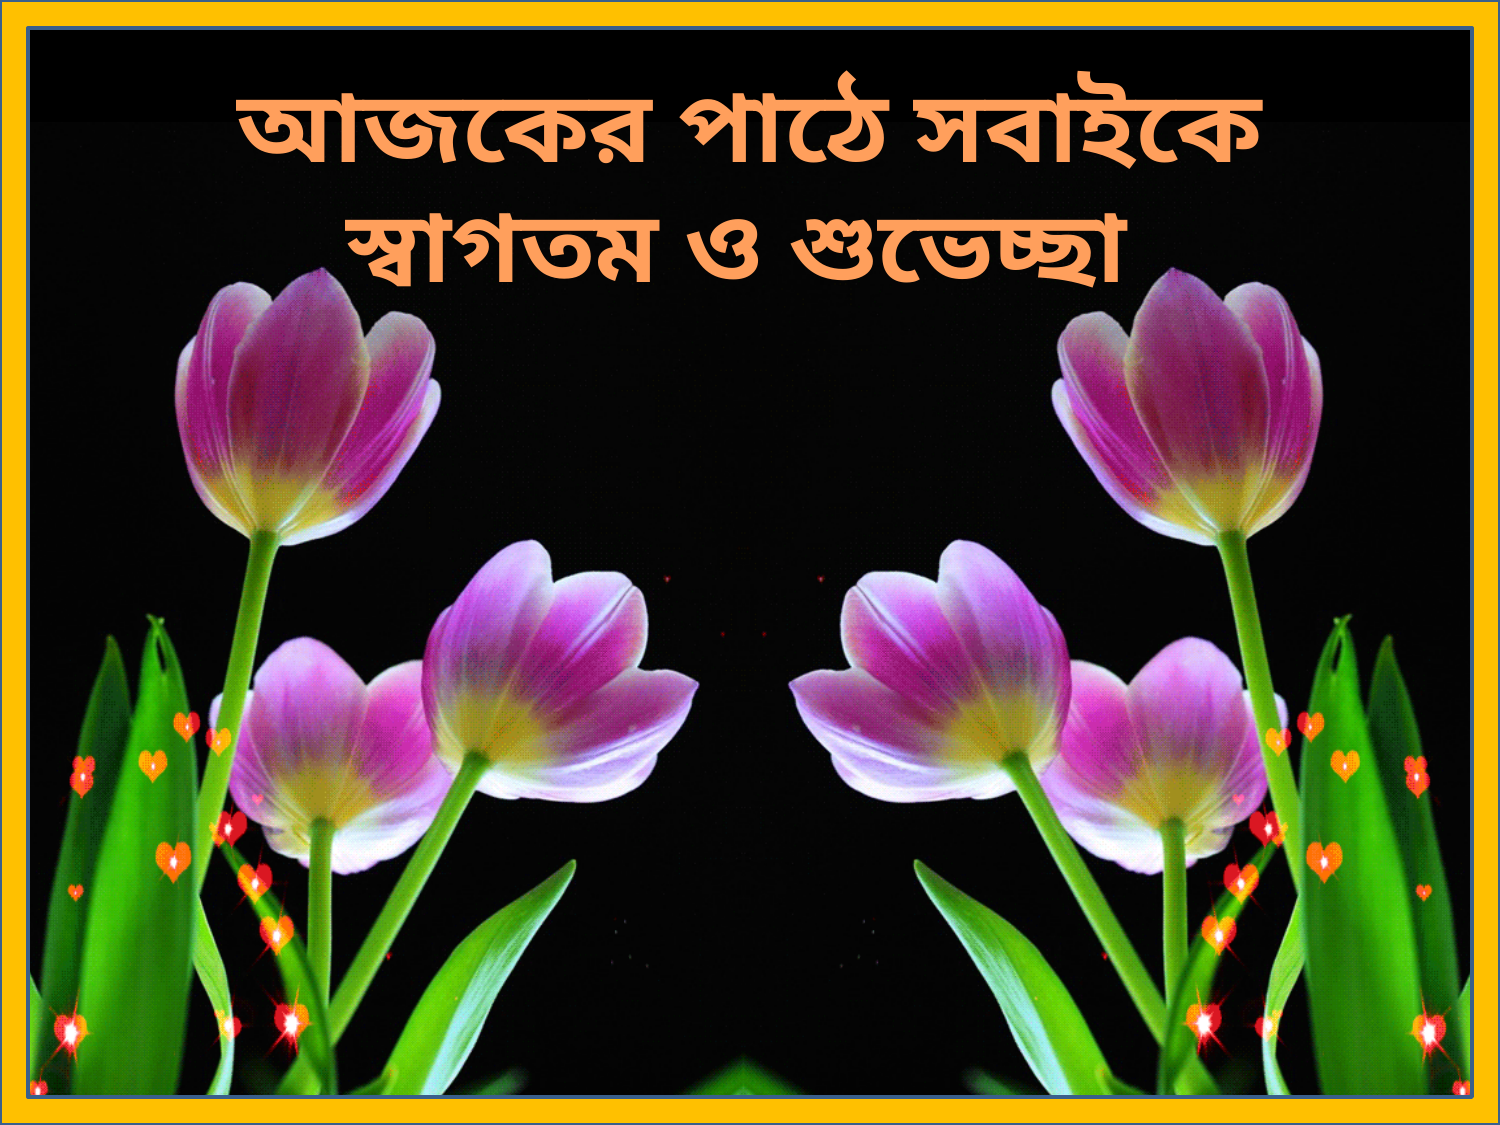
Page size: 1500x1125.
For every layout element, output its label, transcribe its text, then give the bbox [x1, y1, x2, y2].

text_box আজকের পাঠে সবাইকে স্বাগতম ও শুভেচ্ছা [94, 63, 1406, 121]
text_box [0, 0, 1500, 1125]
picture [23, 122, 1479, 1107]
text_box [30, 30, 1470, 121]
